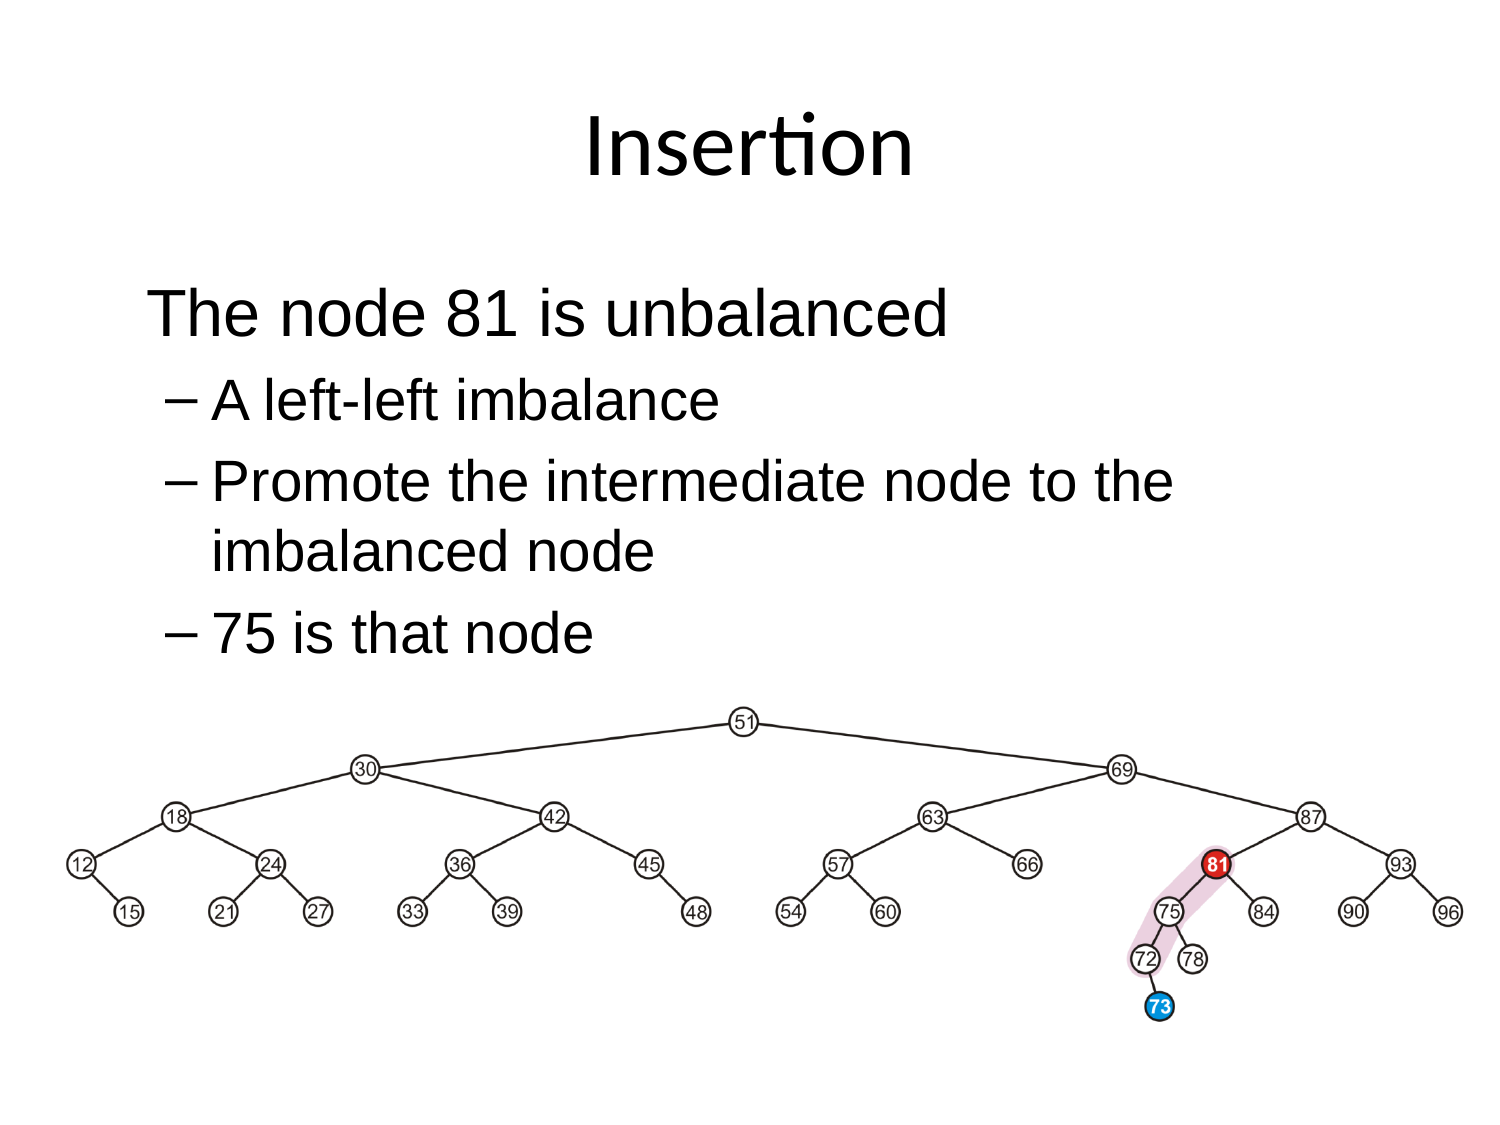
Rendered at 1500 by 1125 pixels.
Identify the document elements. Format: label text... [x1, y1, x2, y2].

list The node 81 is unbalanced A left-left imbalance Promote the intermediate node to the imbalanced node 75 is that node [75, 262, 1425, 696]
picture [15, 698, 1495, 1025]
title Insertion [75, 45, 1425, 233]
